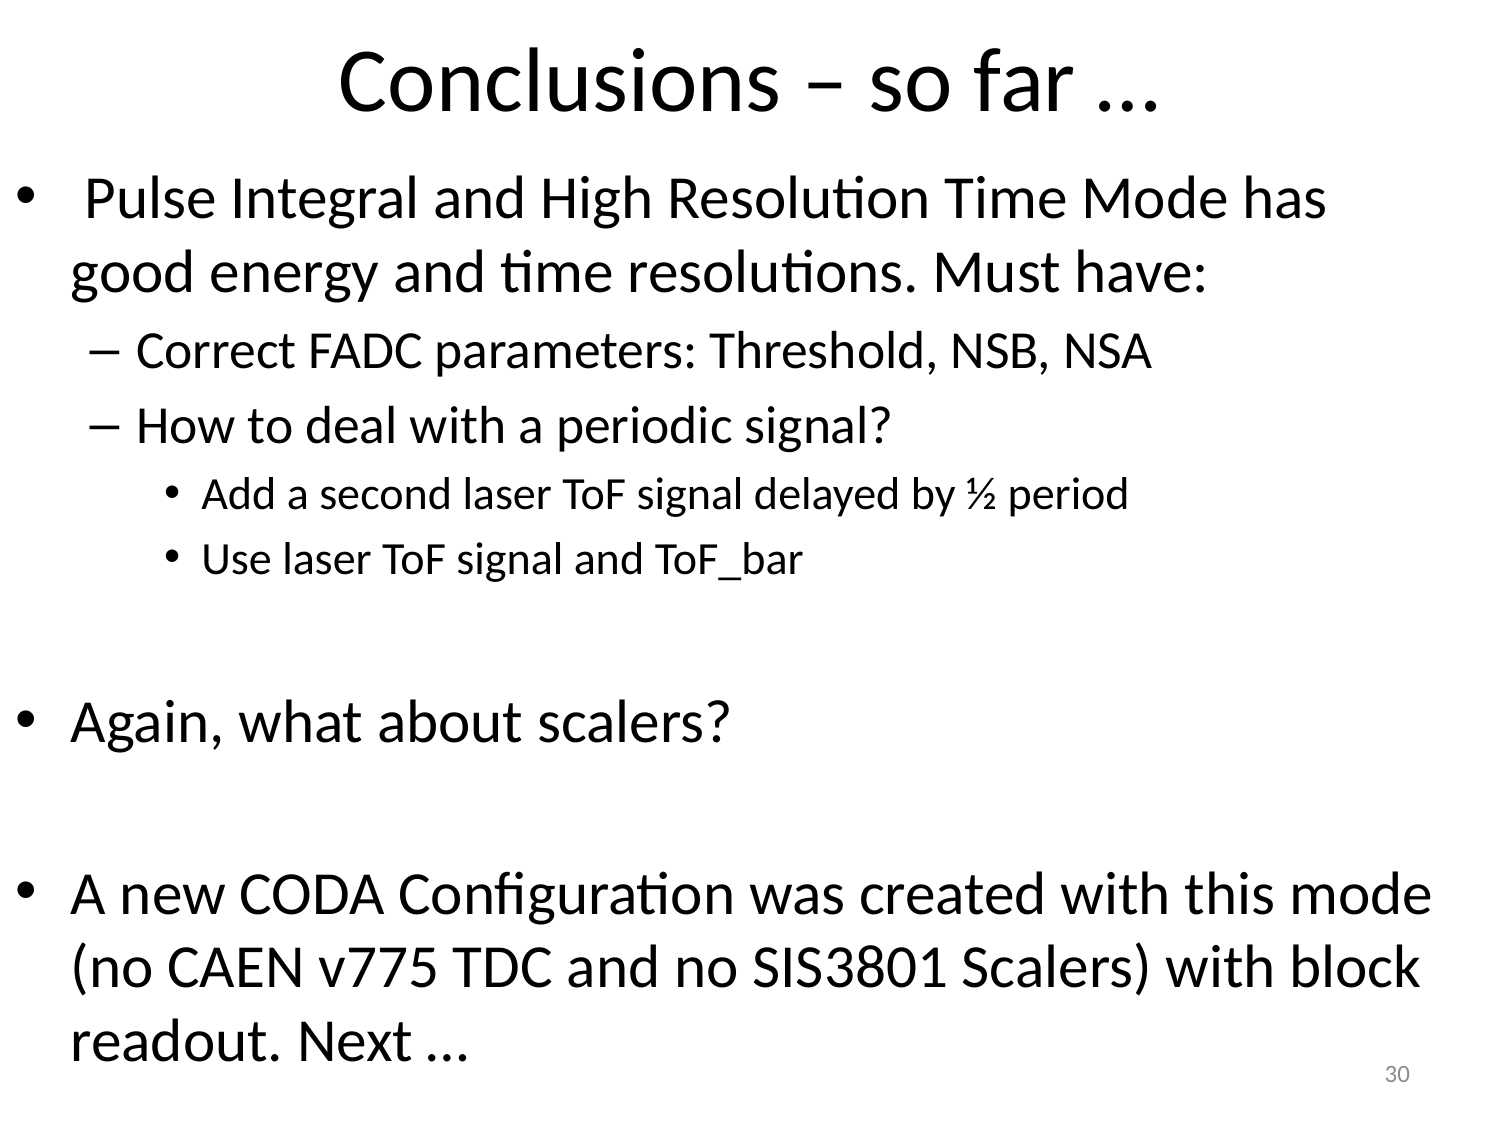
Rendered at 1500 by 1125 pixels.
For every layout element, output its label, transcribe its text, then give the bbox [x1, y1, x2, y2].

title Conclusions – so far … [75, 0, 1425, 149]
list Pulse Integral and High Resolution Time Mode has good energy and time resolutions. Must have: Correct FADC parameters: Threshold, NSB, NSA How to deal with a periodic signal? Add a second laser ToF signal delayed by ½ period Use laser ToF signal and ToF_bar Again, what about scalers? A new CODA Configuration was created with this mode (no CAEN v775 TDC and no SIS3801 Scalers) with block readout. Next … [0, 149, 1463, 1088]
slide_number 30 [1074, 1042, 1425, 1103]
